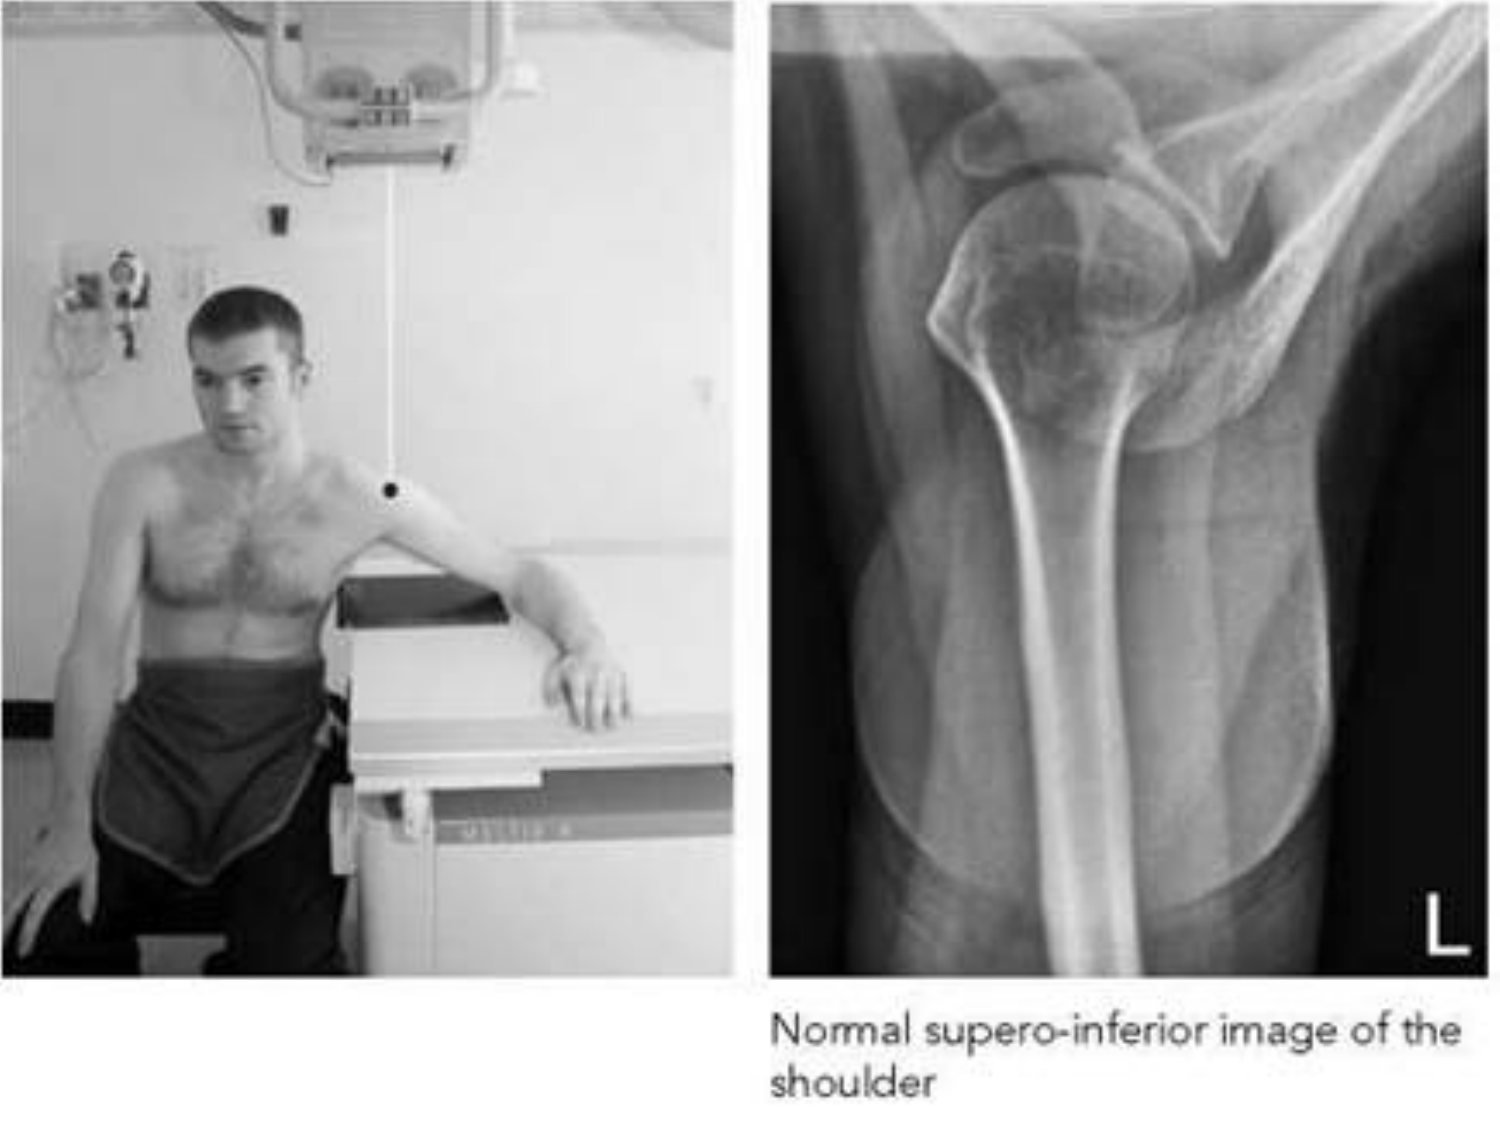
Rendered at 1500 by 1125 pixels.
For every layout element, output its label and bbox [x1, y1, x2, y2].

list [0, 0, 1500, 1125]
